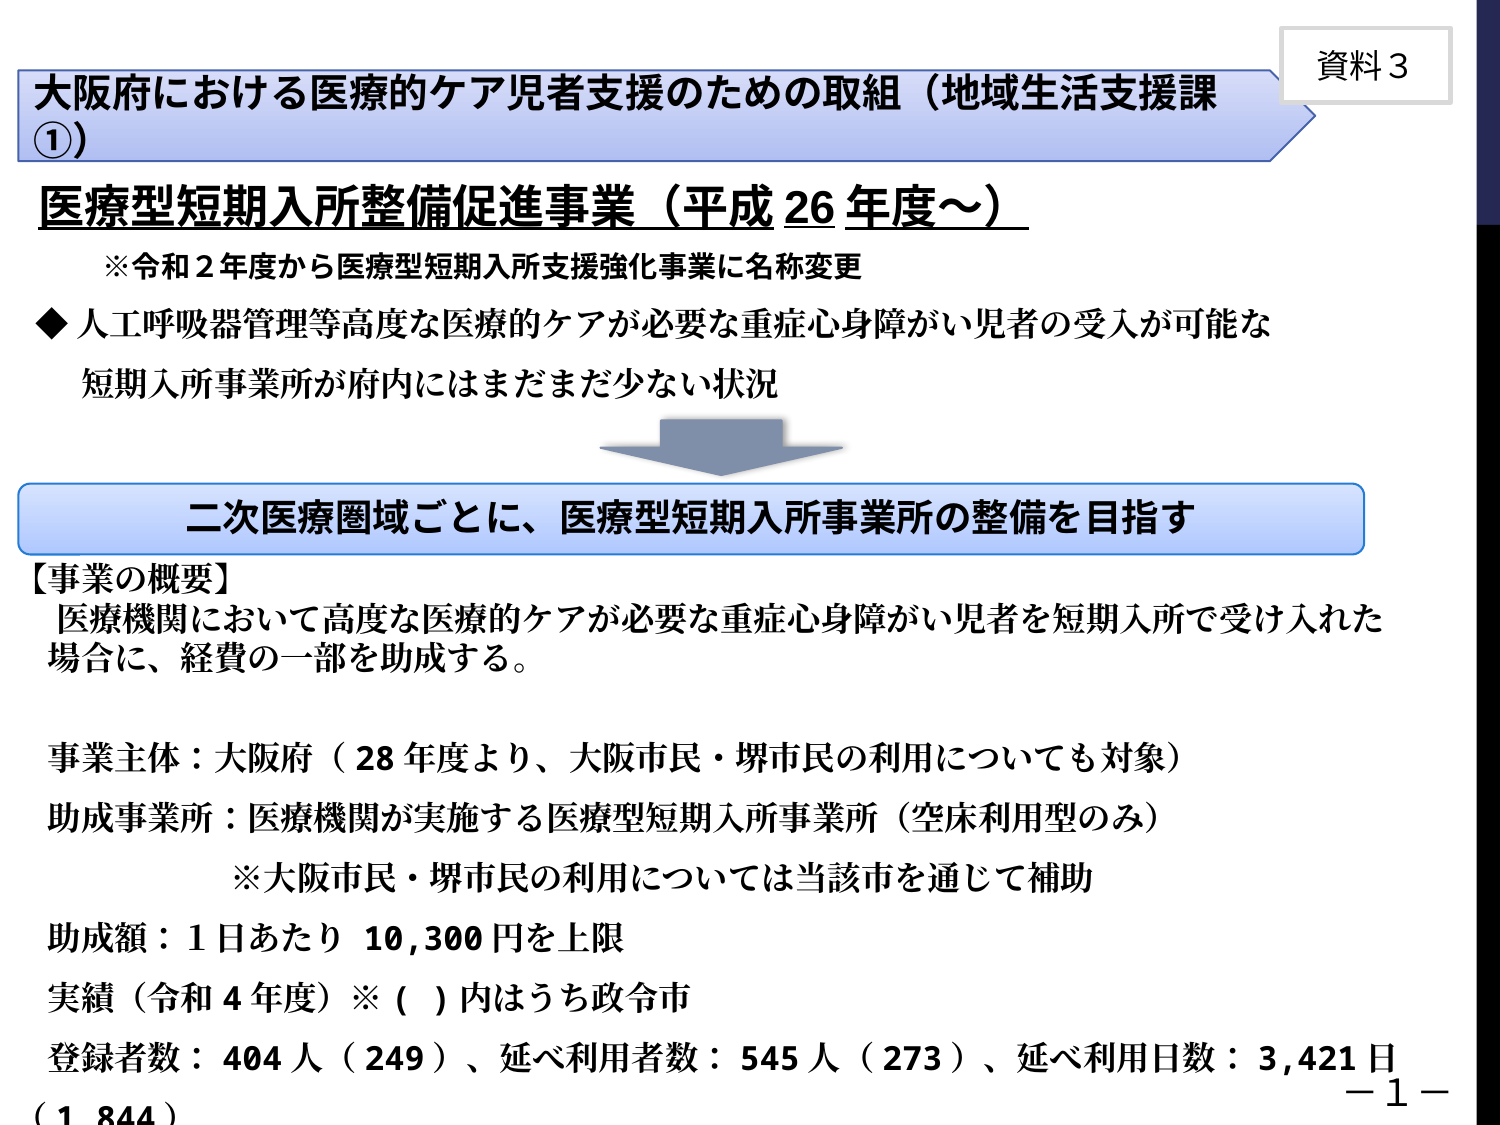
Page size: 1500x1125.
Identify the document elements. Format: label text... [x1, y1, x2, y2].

text_box 資料３ [1279, 26, 1453, 105]
text_box 二次医療圏域ごとに、医療型短期入所事業所の整備を目指す [17, 482, 1366, 556]
list 医療型短期入所整備促進事業（平成26年度～） [23, 169, 1063, 253]
text_box －１－ [1326, 1061, 1484, 1122]
text_box [599, 419, 843, 477]
text_box ※令和２年度から医療型短期入所支援強化事業に名称変更 ◆人工呼吸器管理等高度な医療的ケアが必要な重症心身障がい児者の受入が可能な 短期入所事業所が府内にはまだまだ少ない状況 【事業の概要】 医療機関において高度な医療的ケアが必要な重症心身障がい児者を短期入所で受け入れた 場合に、経費の一部を助成する。 事業主体：大阪府（28年度より、大阪市民・堺市民の利用についても対象） 助成事業所：医療機関が実施する医療型短期入所事業所（空床利用型のみ） ※大阪市民・堺市民の利用については当該市を通じて補助 助成額：１日あたり 10,300円を上限 実績（令和4年度）※( )内はうち政令市 登録者数：404人（249）、延べ利用者数：545人（273）、延べ利用日数：3,421日（1,844） [0, 223, 1500, 1125]
text_box 大阪府における医療的ケア児者支援のための取組（地域生活支援課①） [17, 69, 1317, 163]
